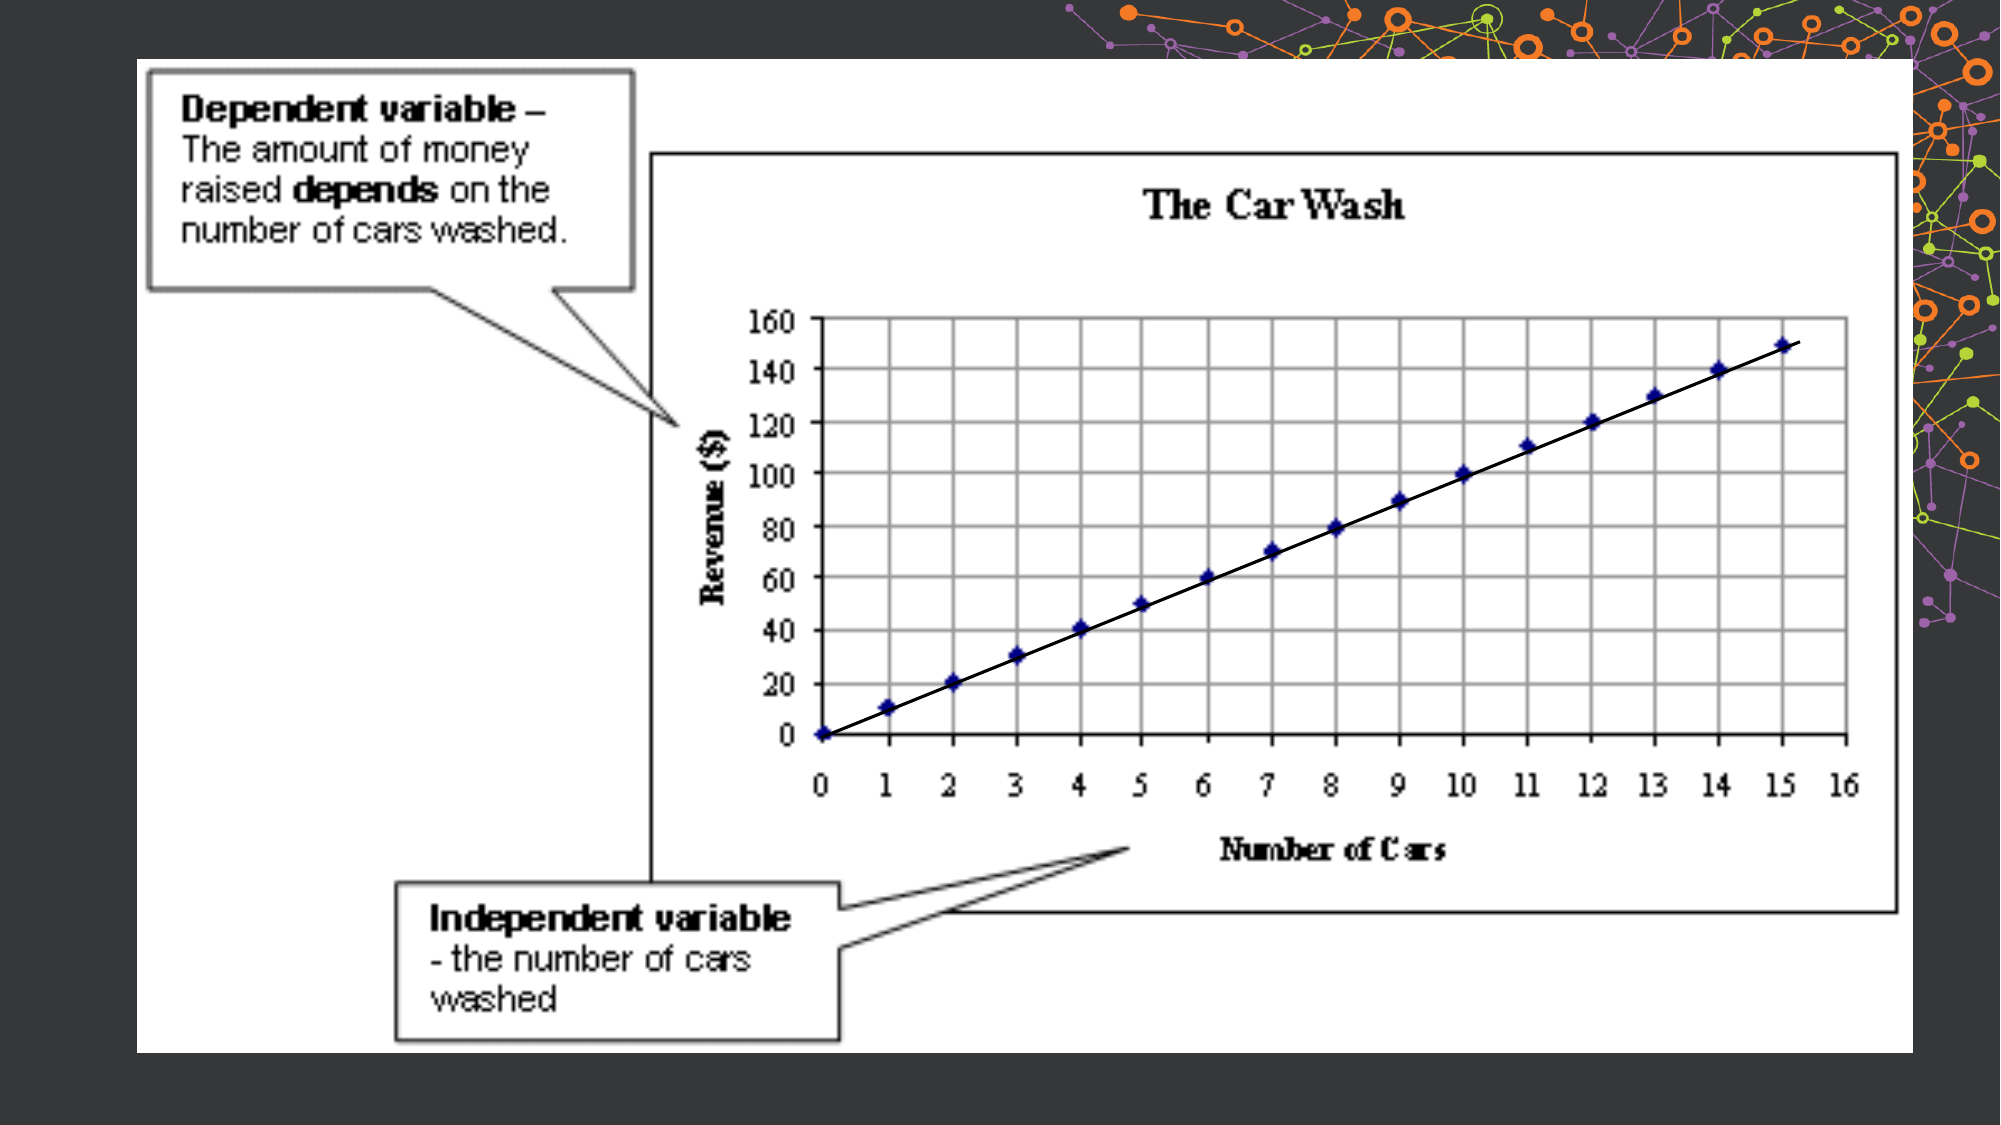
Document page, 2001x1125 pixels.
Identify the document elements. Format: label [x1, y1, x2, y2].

text_box [821, 341, 1800, 738]
picture [0, 0, 2000, 1125]
list [137, 59, 1913, 1053]
